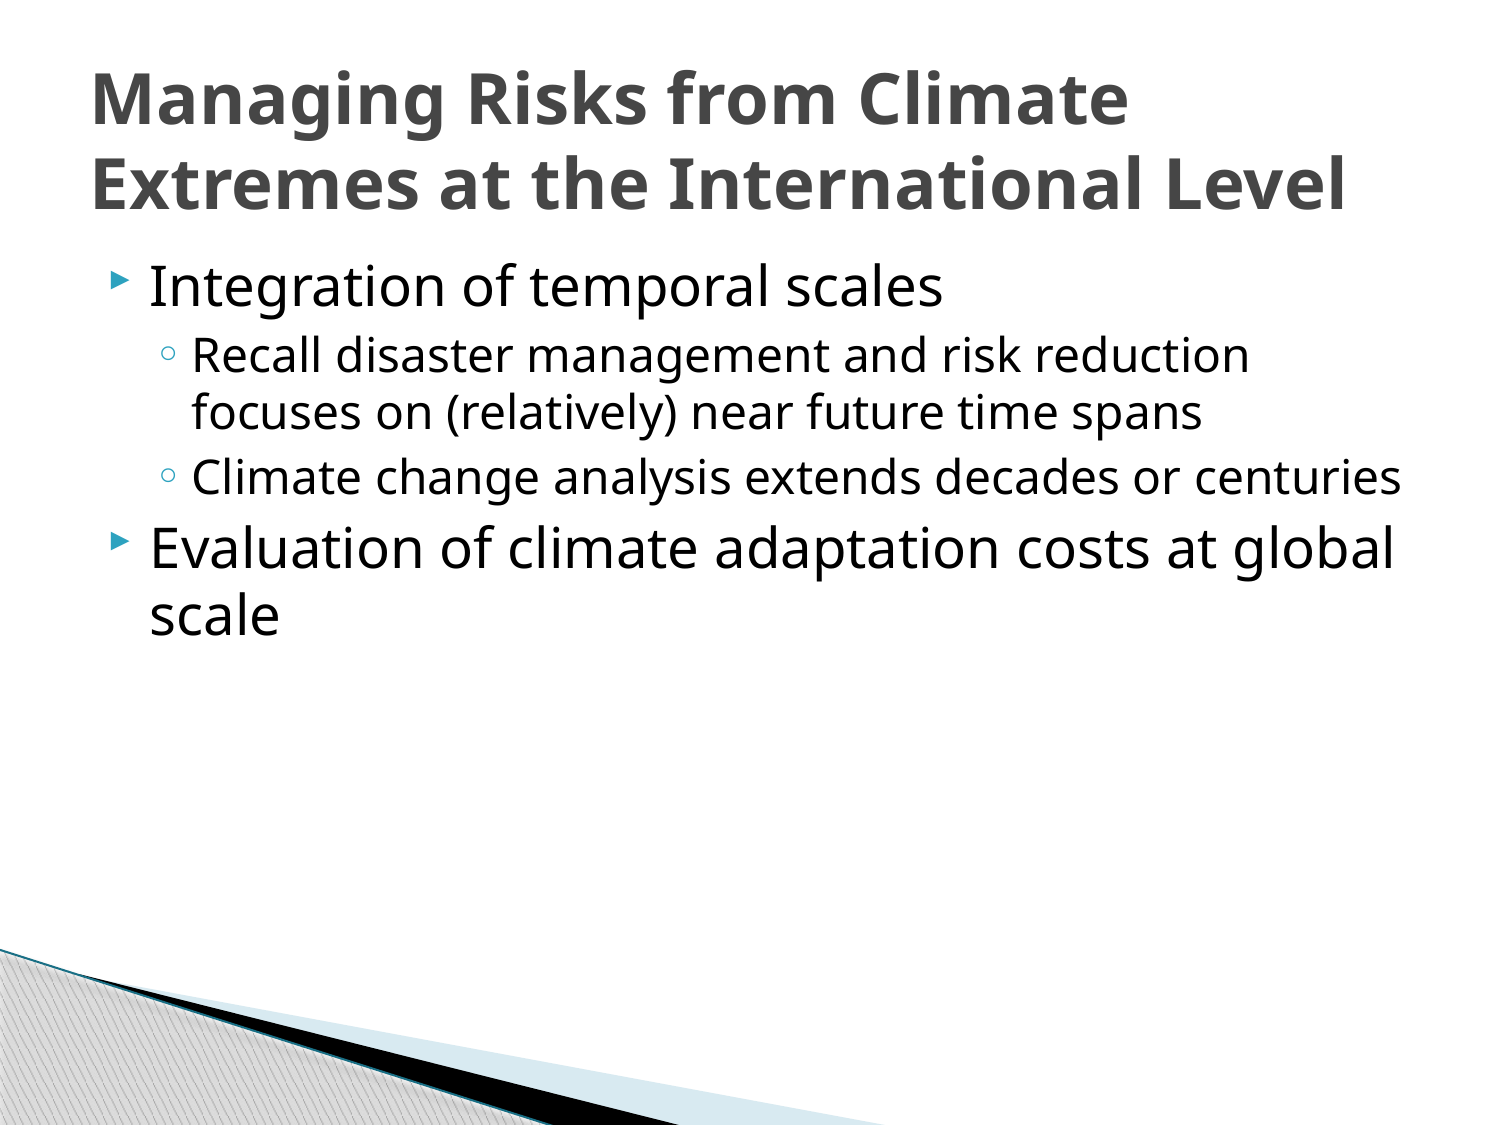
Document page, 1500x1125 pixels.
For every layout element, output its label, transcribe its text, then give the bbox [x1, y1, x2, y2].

list Integration of temporal scales Recall disaster management and risk reduction focuses on (relatively) near future time spans Climate change analysis extends decades or centuries Evaluation of climate adaptation costs at global scale [75, 243, 1425, 986]
title Managing Risks from Climate Extremes at the International Level [75, 45, 1425, 233]
